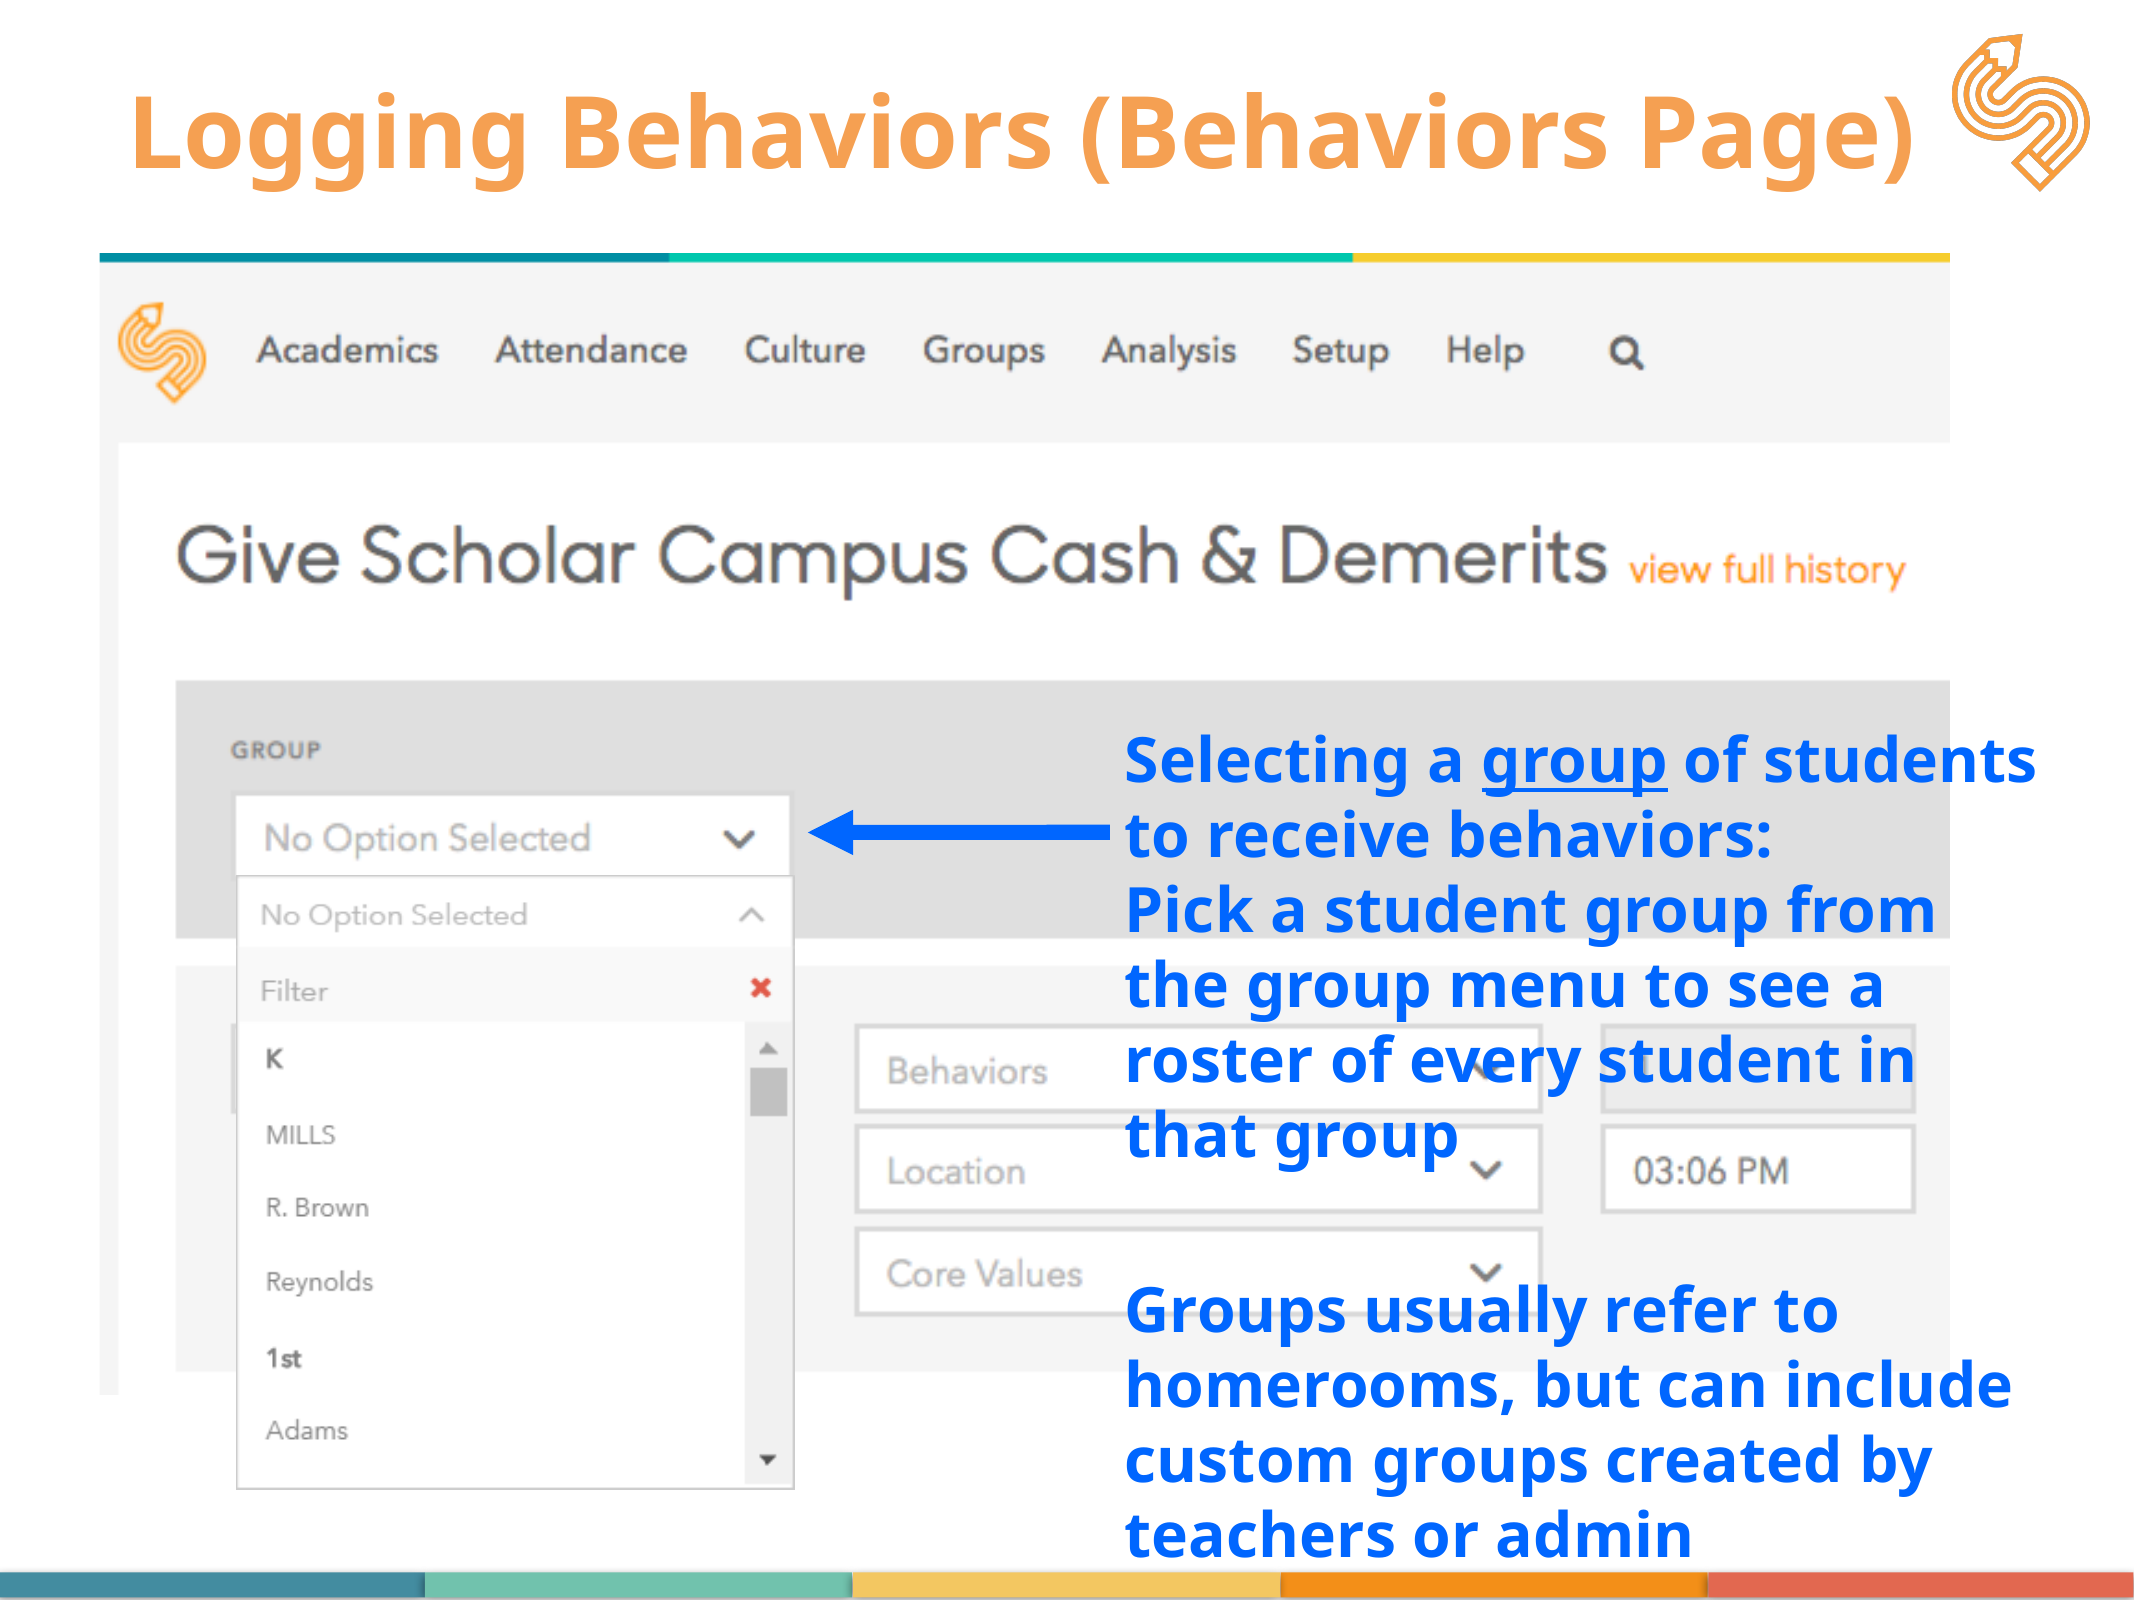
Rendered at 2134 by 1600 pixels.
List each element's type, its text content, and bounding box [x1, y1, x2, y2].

title Logging Behaviors (Behaviors Page) [118, 0, 1940, 250]
picture [99, 252, 1951, 1491]
text_box Selecting a group of students to receive behaviors: Pick a student group from the group menu to see a roster of every student in that group Groups usually refer to homerooms, but can include custom groups created by teachers or admin [1117, 712, 2048, 1578]
picture [1940, 24, 2103, 204]
